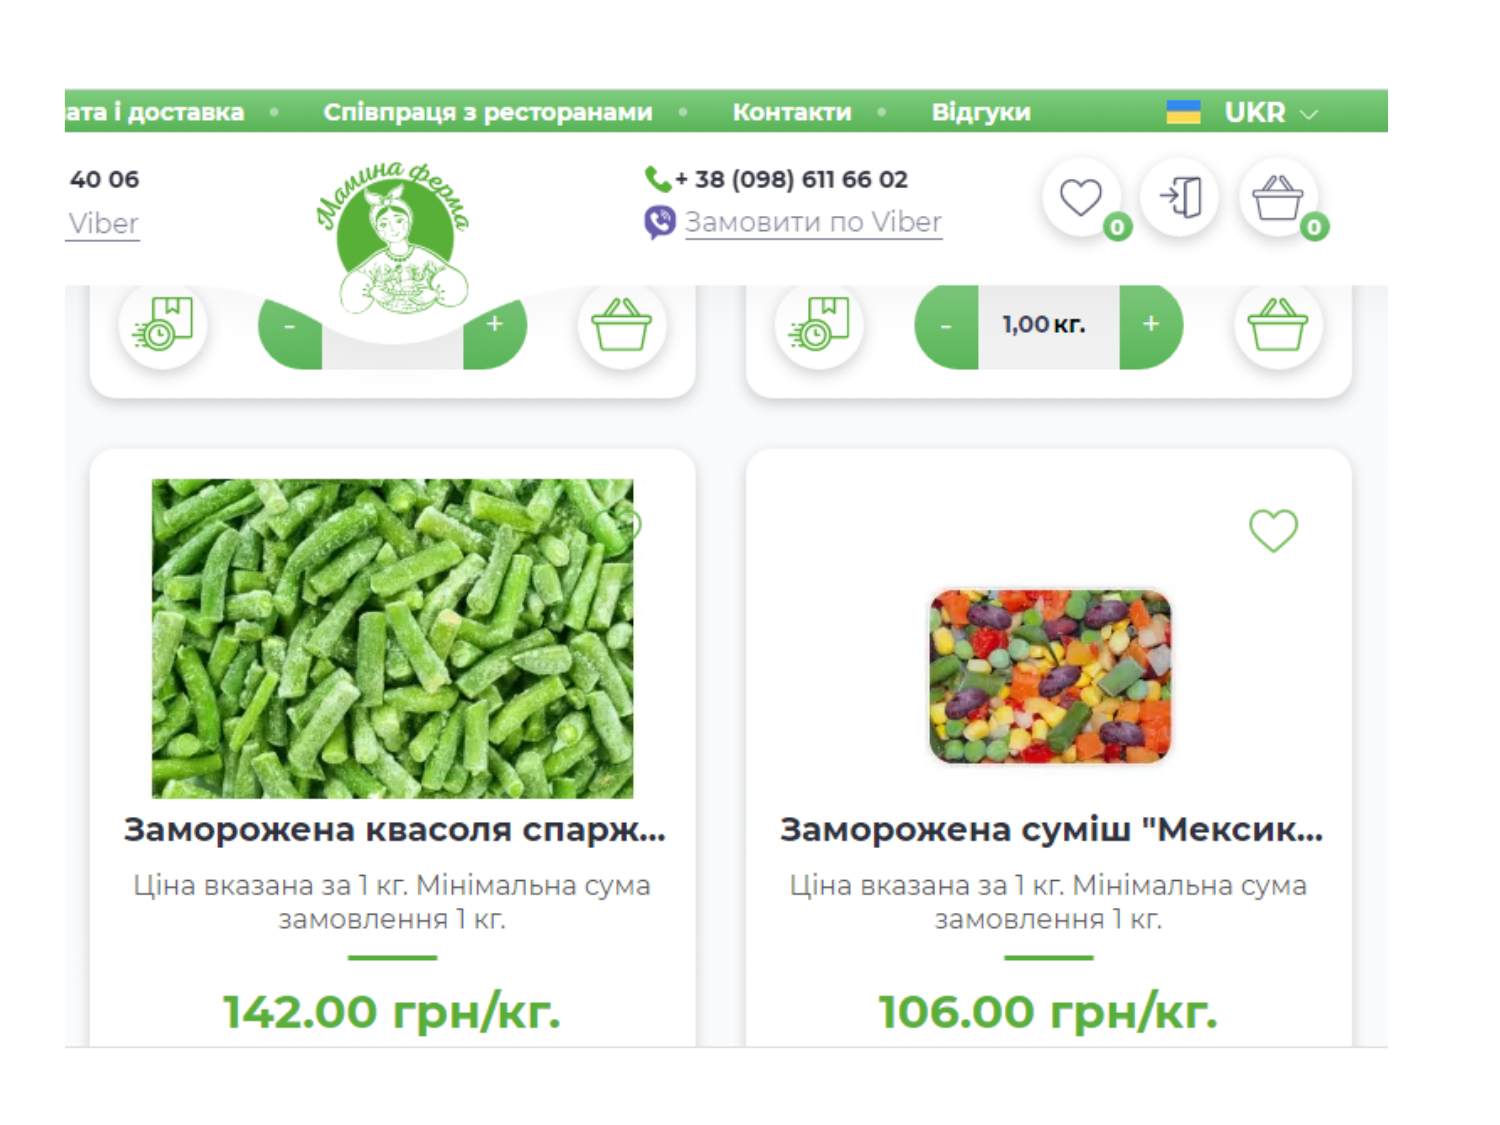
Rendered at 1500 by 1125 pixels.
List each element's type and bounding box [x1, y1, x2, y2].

picture [64, 77, 1389, 1058]
